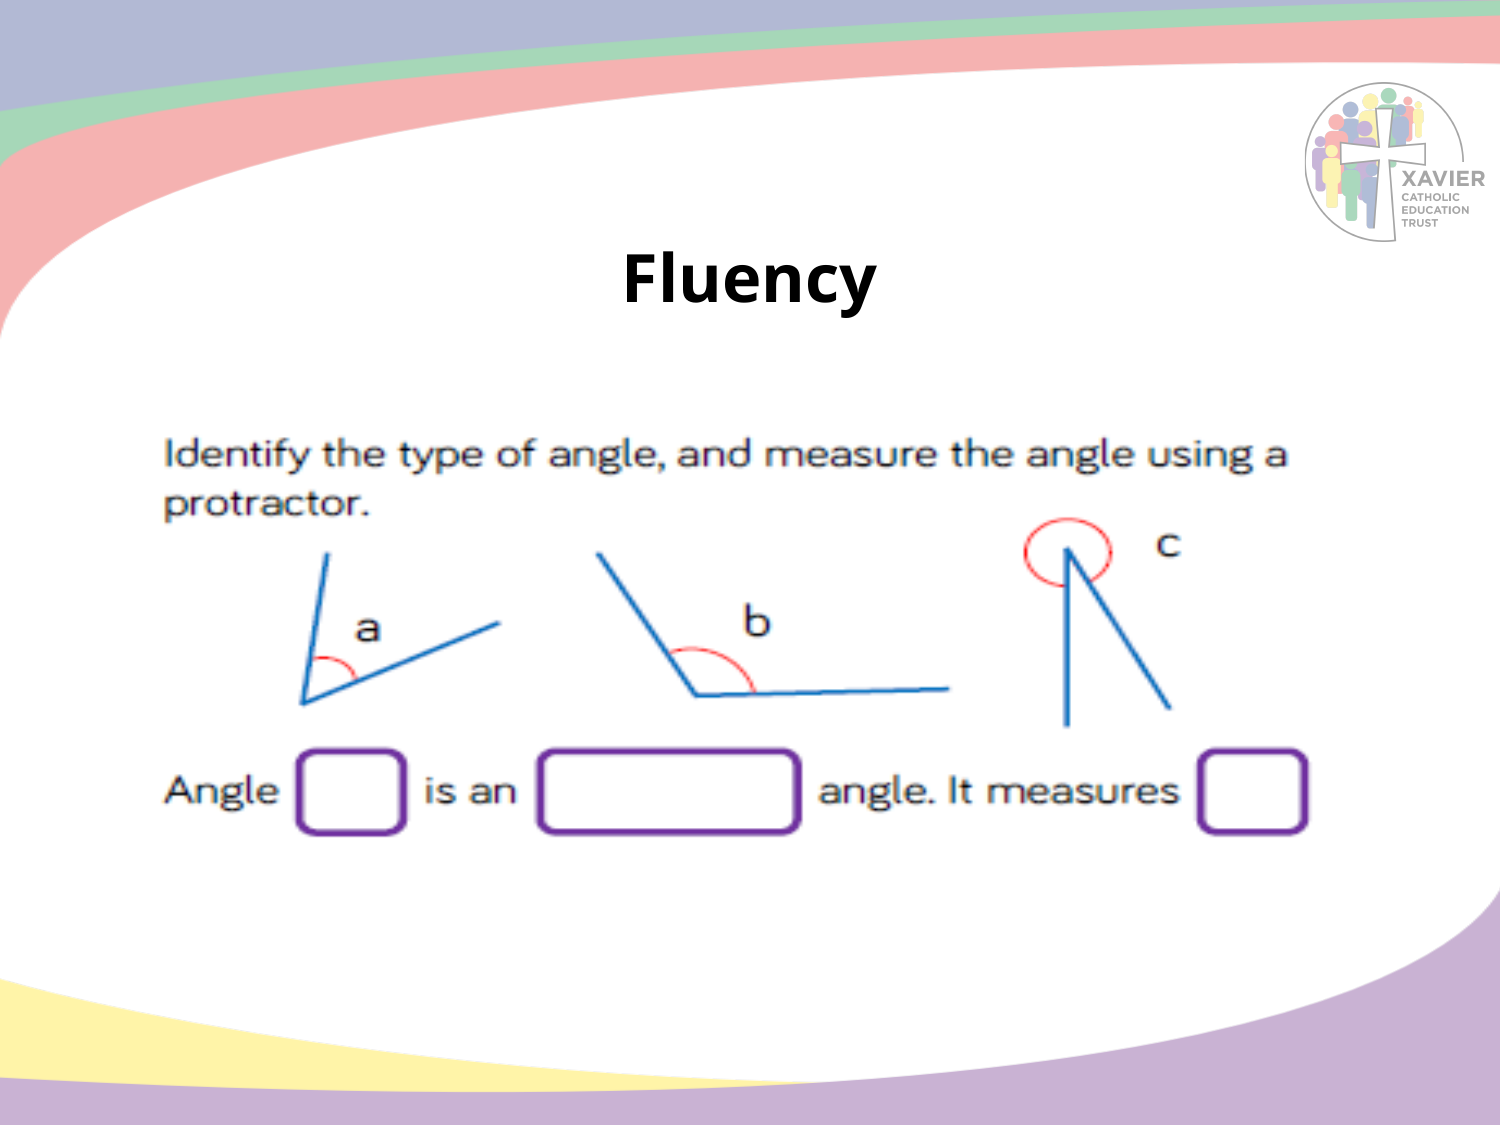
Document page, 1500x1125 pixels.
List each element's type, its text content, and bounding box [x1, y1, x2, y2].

title Fluency [112, 184, 1388, 325]
picture [149, 431, 1355, 863]
